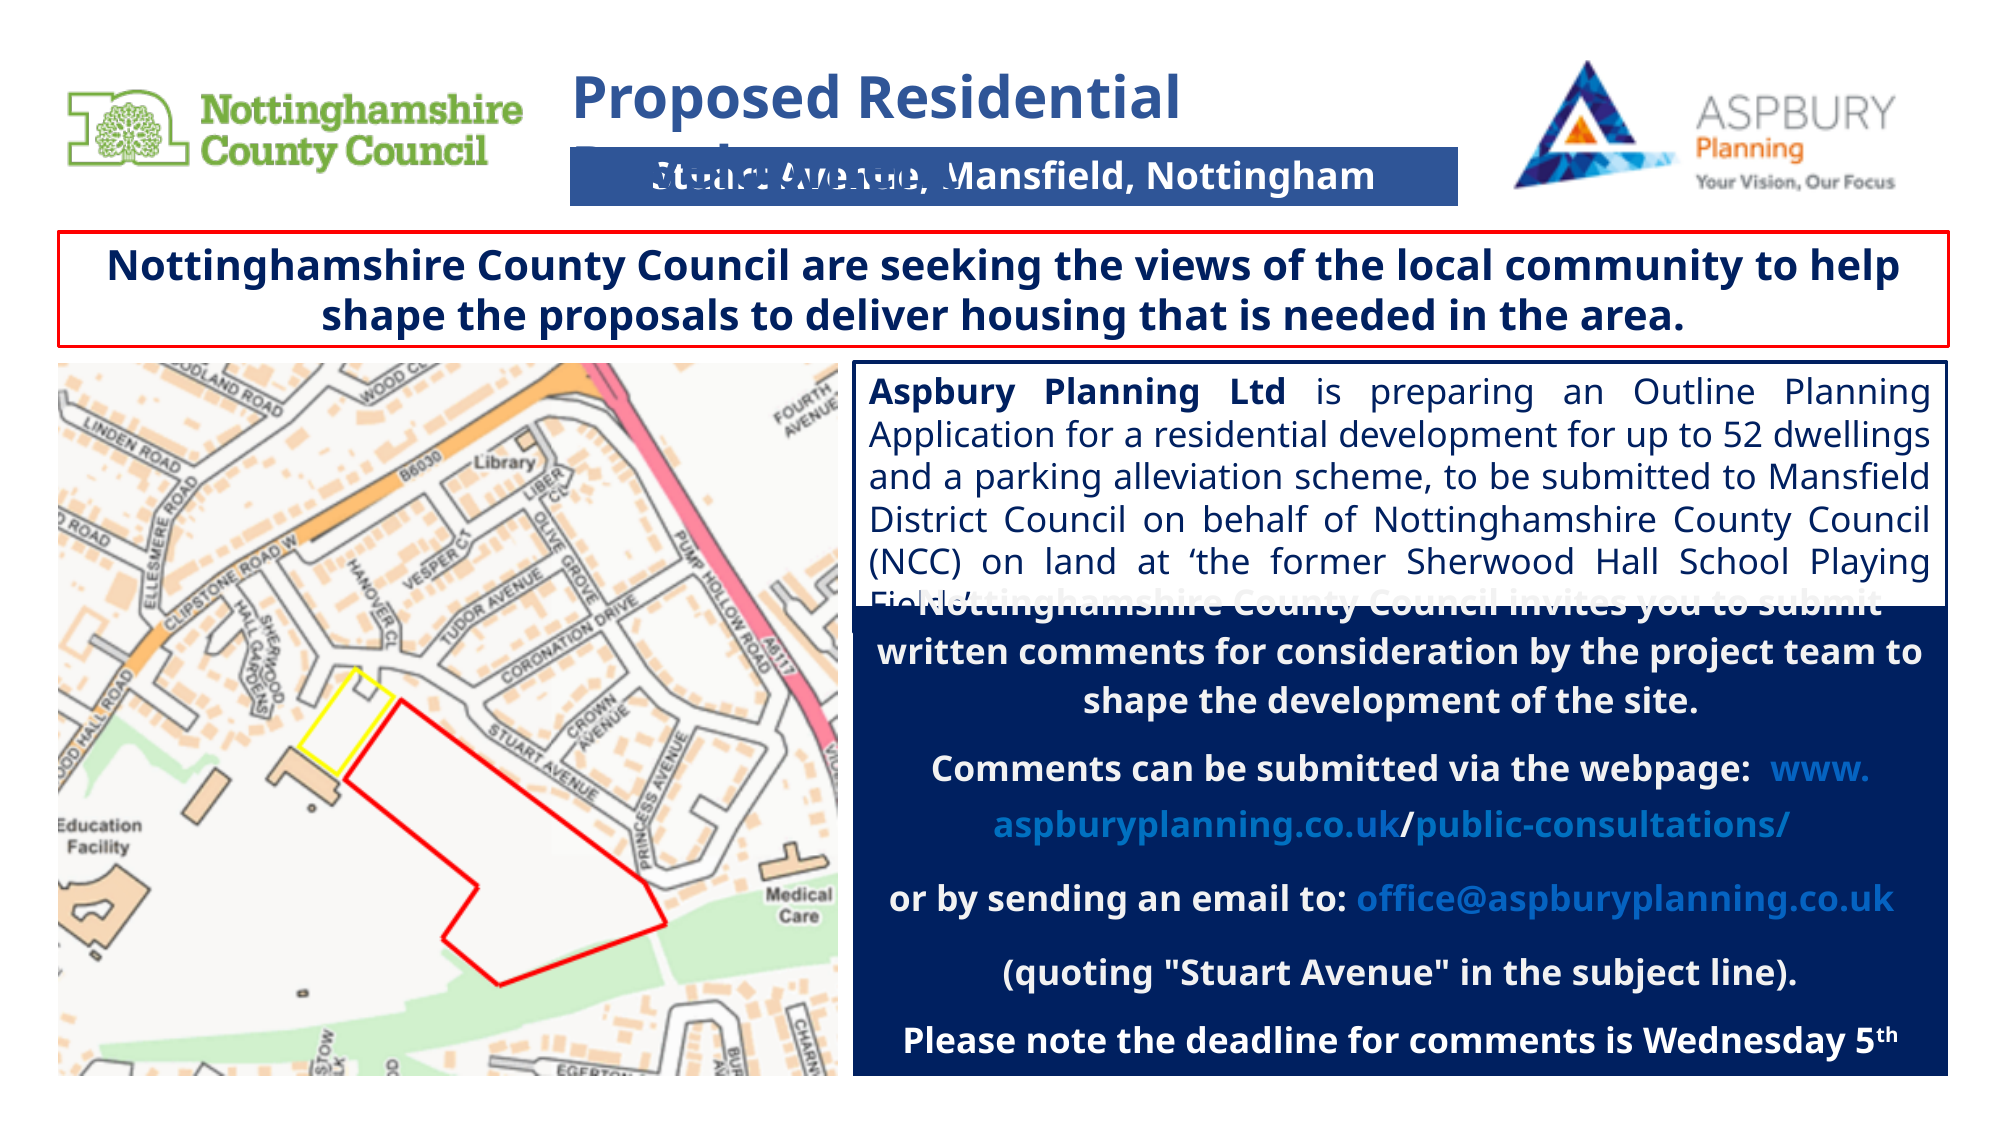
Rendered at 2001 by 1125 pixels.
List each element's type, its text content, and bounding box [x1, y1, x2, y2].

picture [1496, 60, 1910, 199]
text_box Nottinghamshire County Council are seeking the views of the local community to help shape the proposals to deliver housing that is needed in the area. [58, 231, 1949, 347]
text_box Nottinghamshire County Council invites you to submit written comments for consideration by the project team to shape the development of the site. Comments can be submitted via the webpage: www.aspburyplanning.co.uk/public-consultations/ or by sending an email to: office@aspburyplanning.co.uk (quoting "Stuart Avenue" in the subject line). Please note the deadline for comments is Wednesday 5th June 2024. [853, 606, 1948, 1076]
picture [58, 363, 838, 1076]
picture [44, 66, 532, 192]
text_box Aspbury Planning Ltd is preparing an Outline Planning Application for a residential development for up to 52 dwellings and a parking alleviation scheme, to be submitted to Mansfield District Council on behalf of Nottinghamshire County Council (NCC) on land at ‘the former Sherwood Hall School Playing Fields’. [854, 361, 1947, 606]
text_box Proposed Residential Development [556, 53, 1556, 208]
